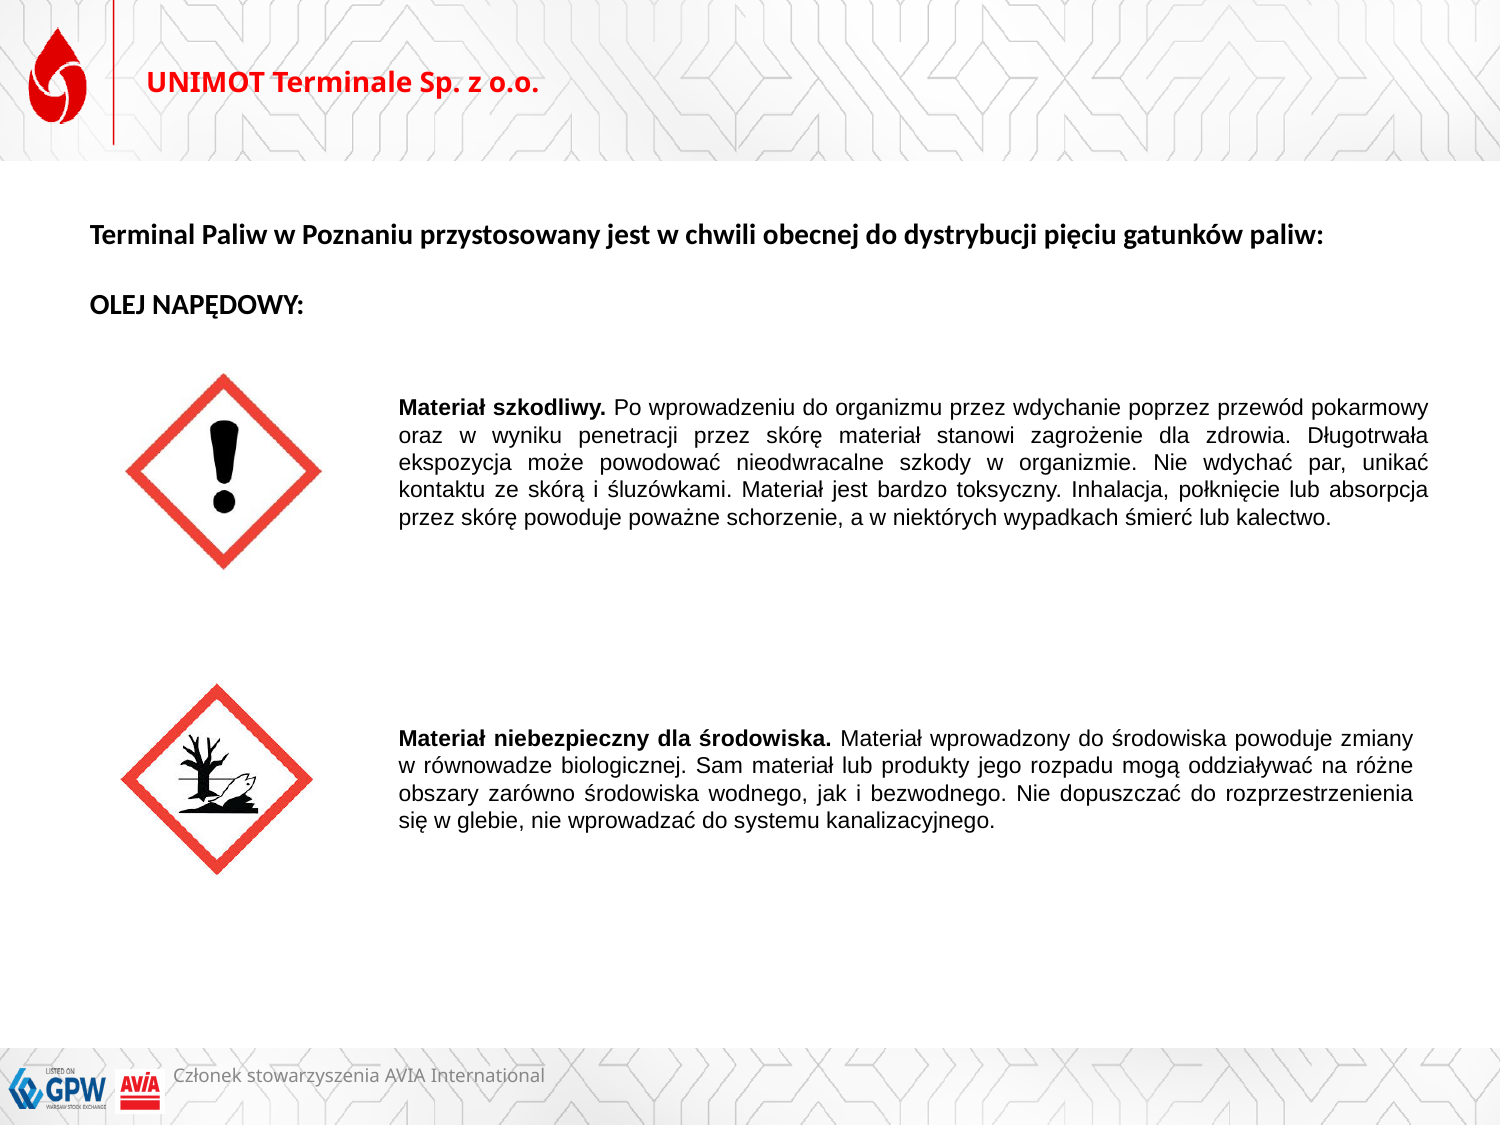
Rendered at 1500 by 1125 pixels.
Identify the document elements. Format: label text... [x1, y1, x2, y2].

picture [0, 0, 1500, 208]
text_box Materiał niebezpieczny dla środowiska. Materiał wprowadzony do środowiska powoduje zmiany w równowadze biologicznej. Sam materiał lub produkty jego rozpadu mogą oddziaływać na różne obszary zarówno środowiska wodnego, jak i bezwodnego. Nie dopuszczać do rozprzestrzenienia się w glebie, nie wprowadzać do systemu kanalizacyjnego. [383, 715, 1429, 841]
title UNIMOT Terminale Sp. z o.o. [134, 20, 1429, 146]
text_box Materiał szkodliwy. Po wprowadzeniu do organizmu przez wdychanie poprzez przewód pokarmowy oraz w wyniku penetracji przez skórę materiał stanowi zagrożenie dla zdrowia. Długotrwała ekspozycja może powodować nieodwracalne szkody w organizmie. Nie wdychać par, unikać kontaktu ze skórą i śluzówkami. Materiał jest bardzo toksyczny. Inhalacja, połknięcie lub absorpcja przez skórę powoduje poważne schorzenie, a w niektórych wypadkach śmierć lub kalectwo. [383, 385, 1444, 538]
text_box Terminal Paliw w Poznaniu przystosowany jest w chwili obecnej do dystrybucji pięciu gatunków paliw: OLEJ NAPĘDOWY: [0, 208, 1500, 328]
picture [0, 328, 1500, 1125]
